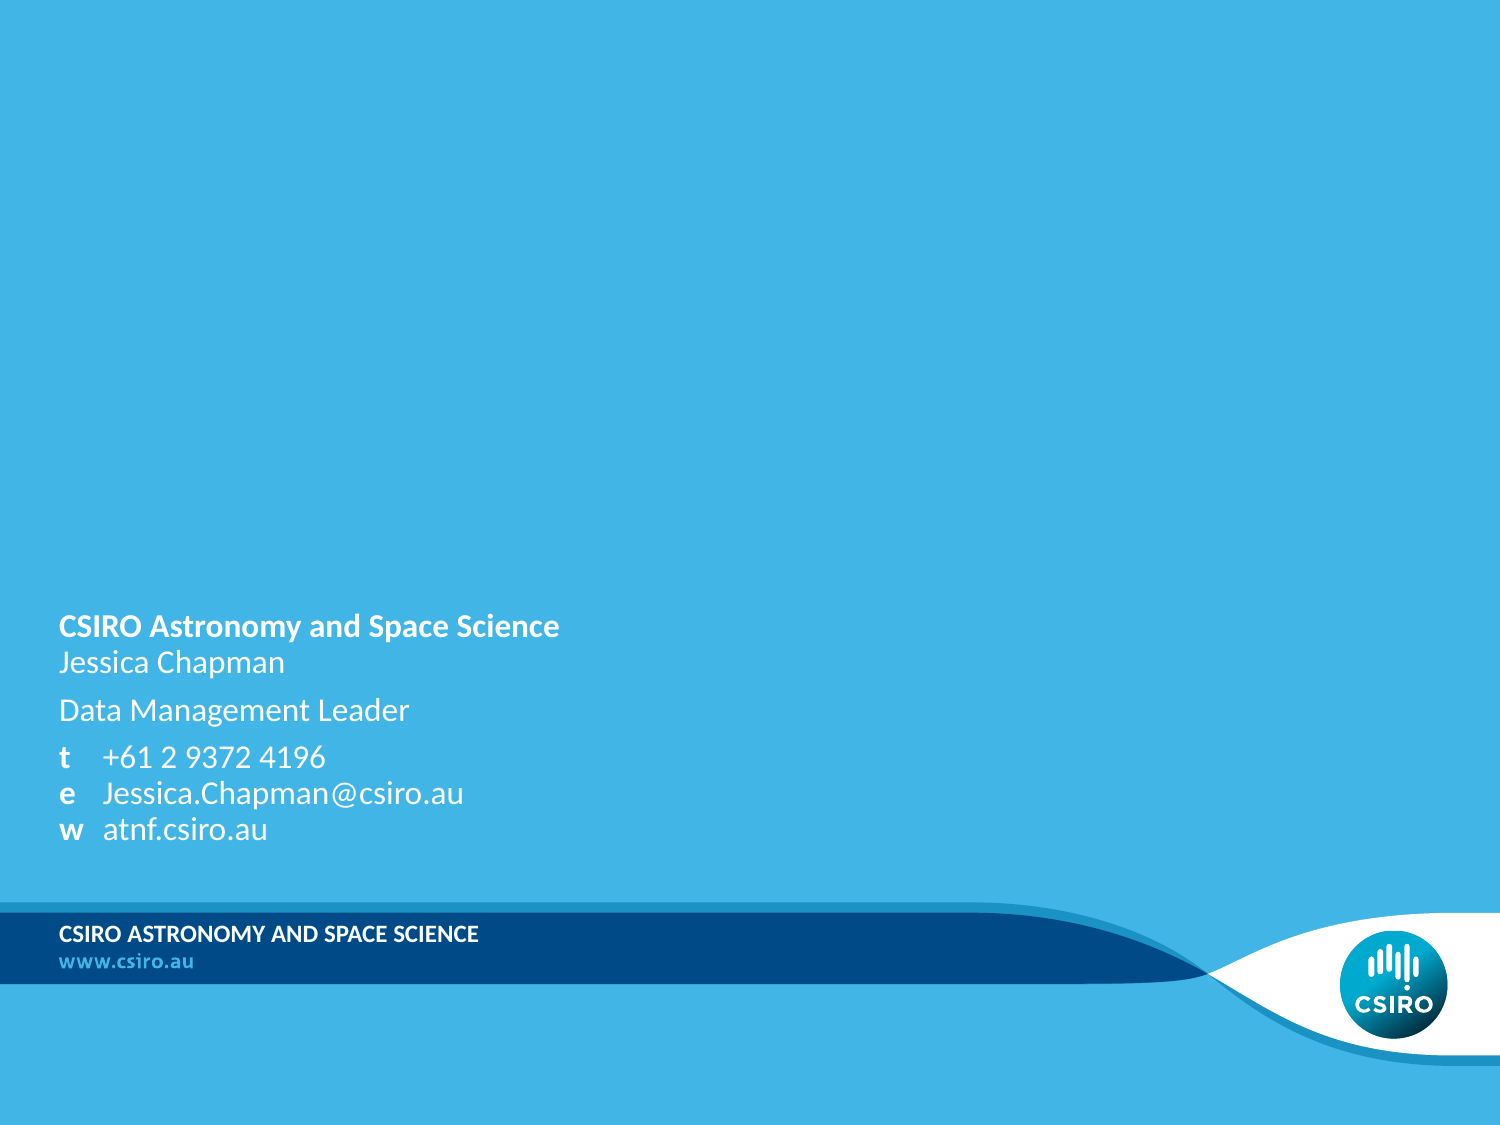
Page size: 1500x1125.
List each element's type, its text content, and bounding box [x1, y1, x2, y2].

list CSIRO Astronomy and Space Science Jessica Chapman Data Management Leader t +61 2 9372 4196 e Jessica.Chapman@csiro.au w atnf.csiro.au [58, 608, 592, 861]
list CSIRO astronomy and space science [58, 922, 839, 947]
